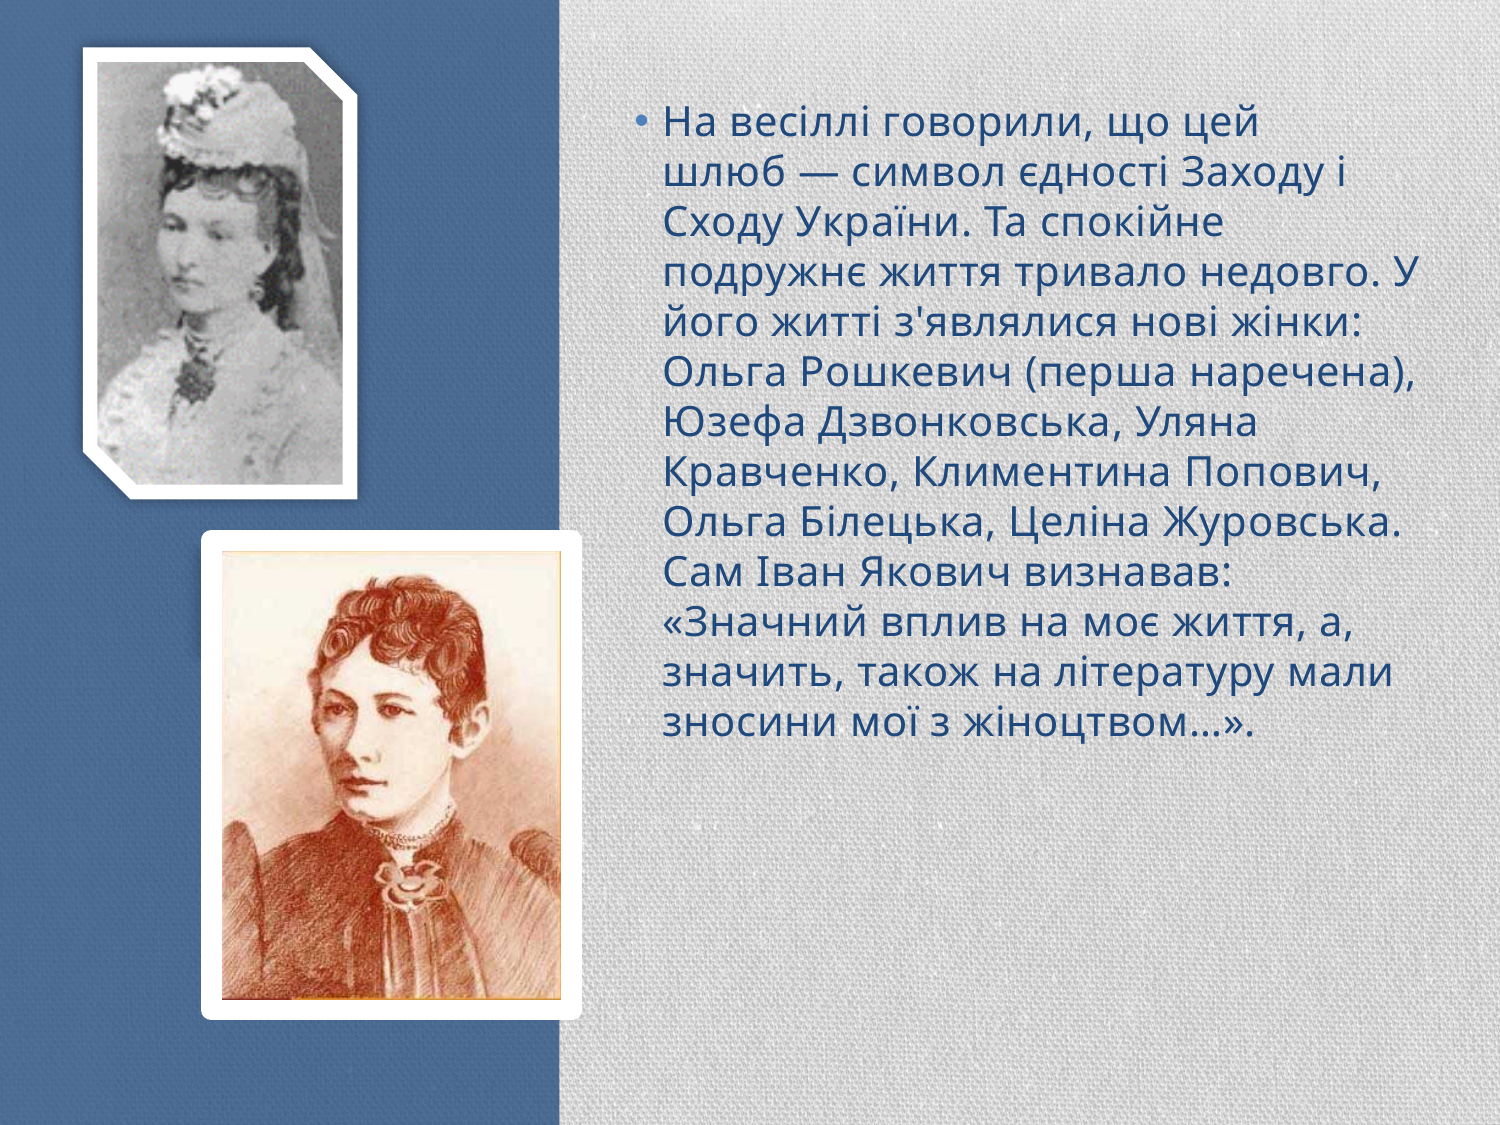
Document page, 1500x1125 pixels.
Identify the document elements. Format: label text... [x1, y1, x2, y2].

picture [221, 550, 562, 1000]
list На весіллі говорили, що цей шлюб — символ єдності Заходу і Сходу України. Та спокійне подружнє життя тривало недовго. У його житті з'являлися нові жінки: Ольга Рошкевич (перша наречена), Юзефа Дзвонковська, Уляна Кравченко, Климентина Попович, Ольга Білецька, Целіна Журовська. Сам Іван Якович визнавав: «Значний вплив на моє життя, а, значить, також на літературу мали зносини мої з жіноцтвом…». [619, 87, 1450, 705]
picture [89, 54, 351, 493]
